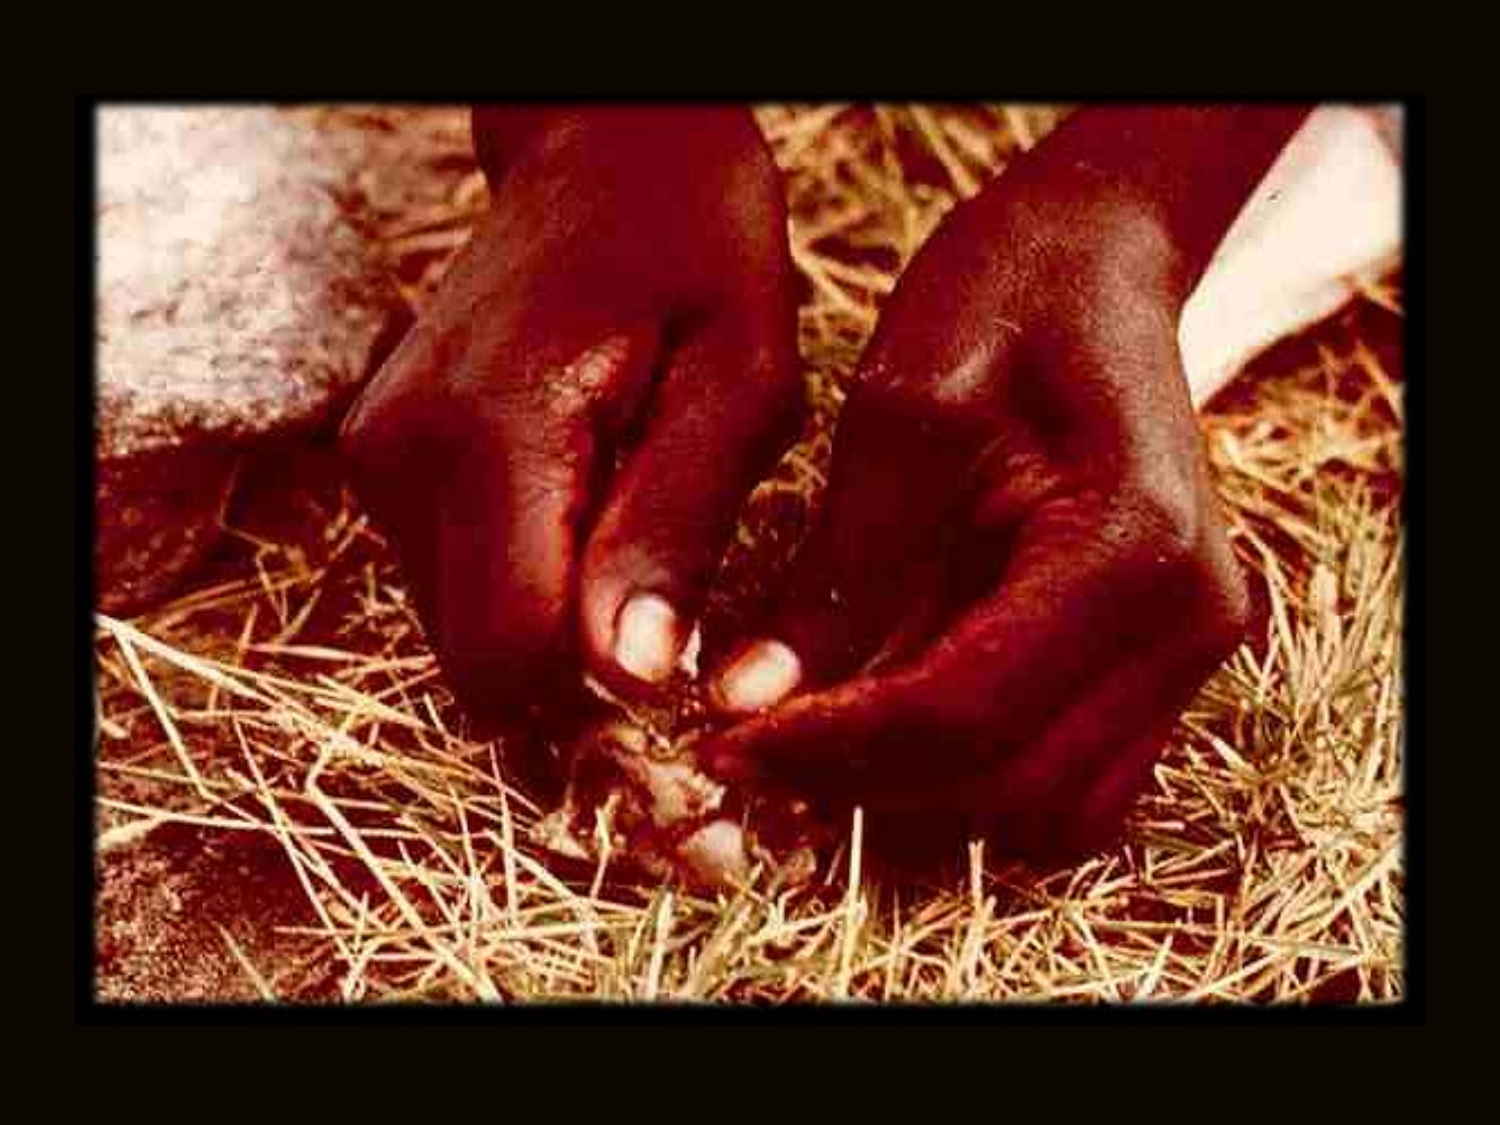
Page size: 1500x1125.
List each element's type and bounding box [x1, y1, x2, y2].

picture [74, 94, 1426, 1026]
